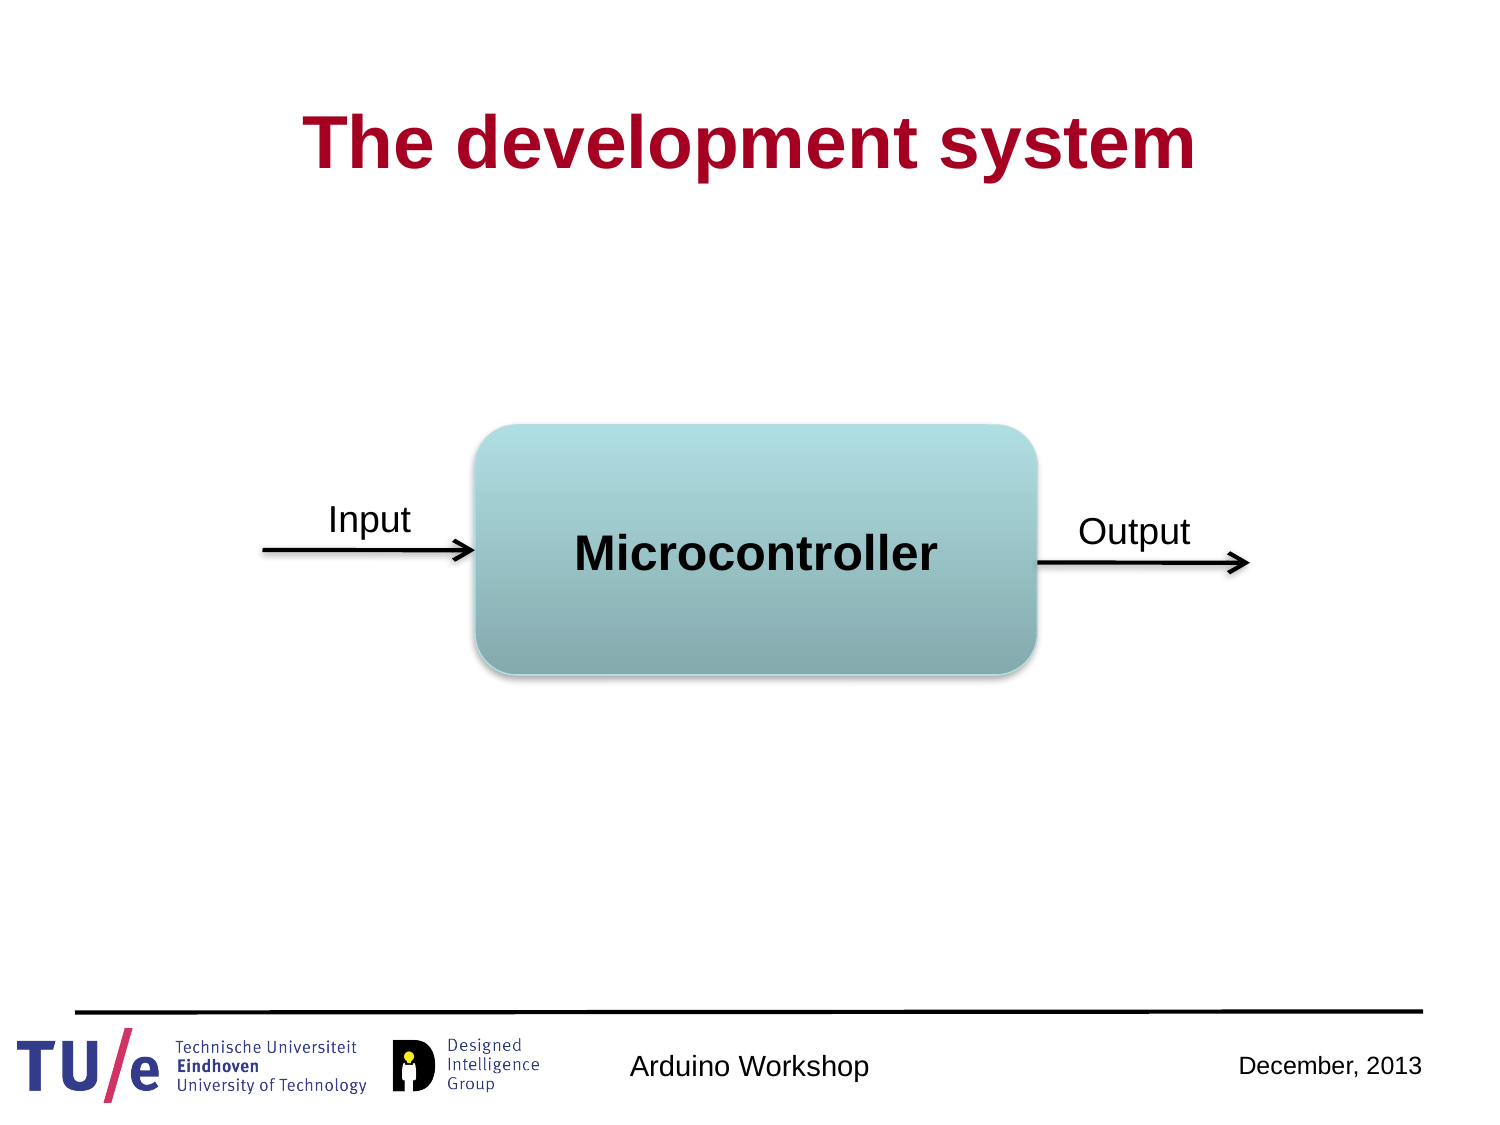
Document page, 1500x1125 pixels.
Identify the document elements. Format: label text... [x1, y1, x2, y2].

title The development system [74, 44, 1426, 233]
text_box Microcontroller [474, 424, 1038, 676]
picture [17, 1028, 512, 1103]
footer Arduino Workshop [512, 1025, 988, 1105]
text_box Input [313, 487, 427, 546]
text_box Output [1063, 499, 1206, 558]
